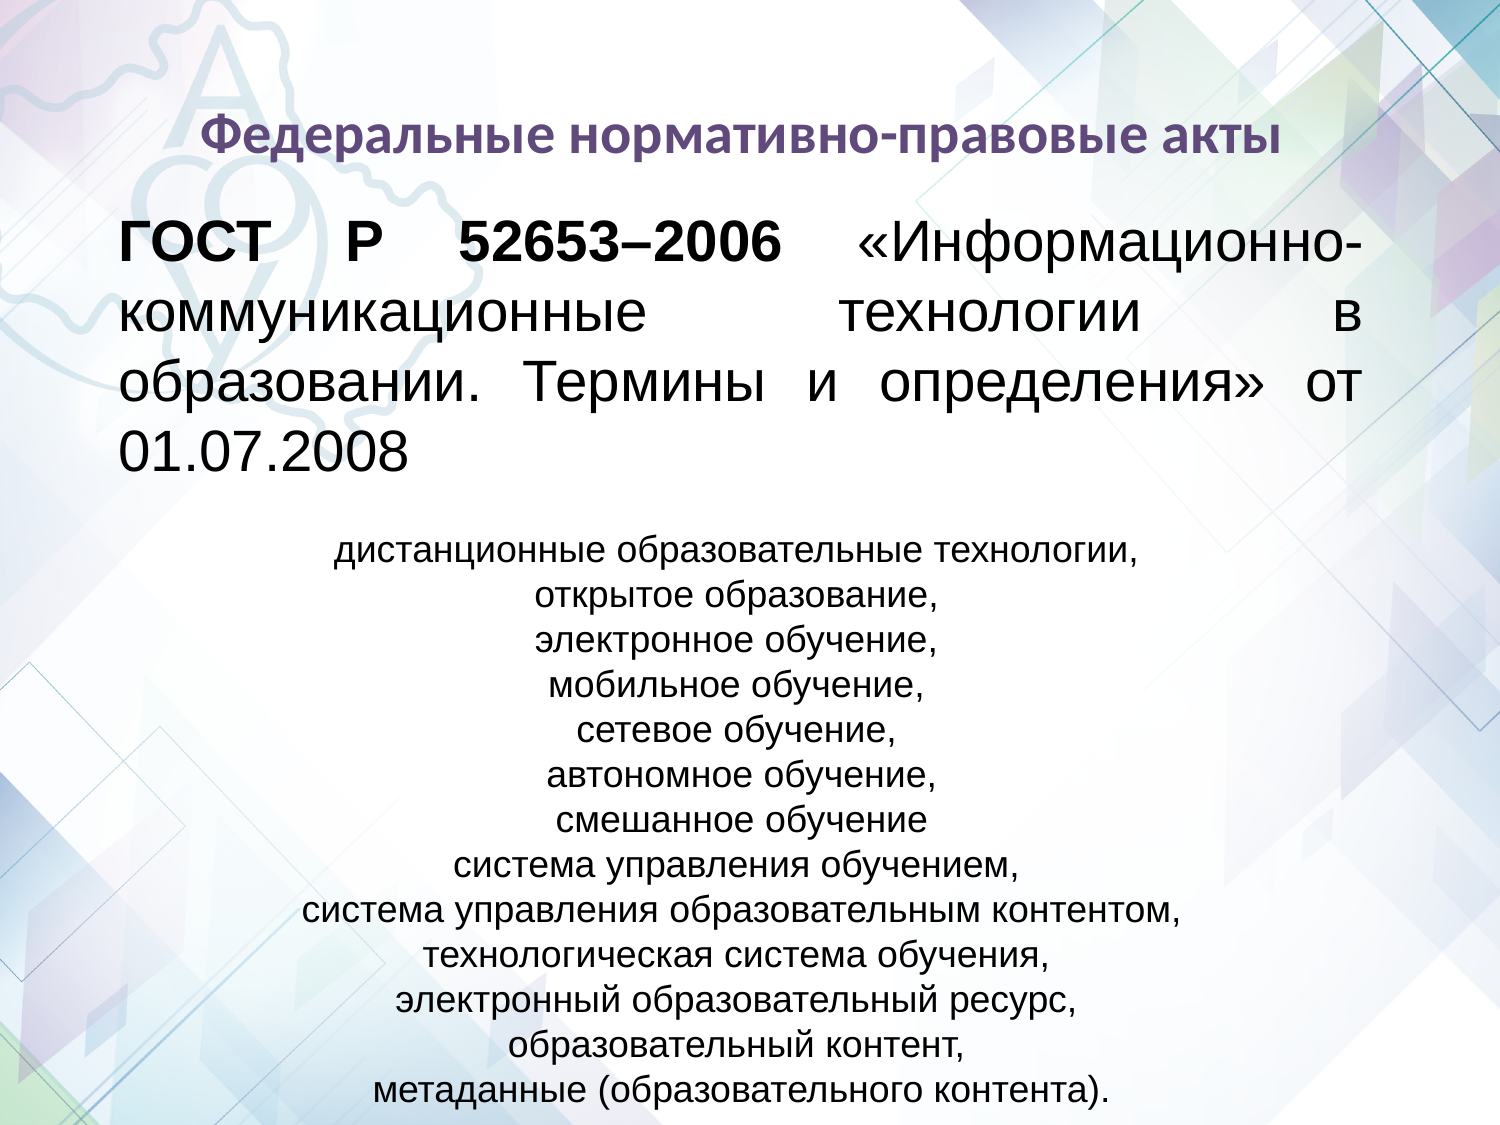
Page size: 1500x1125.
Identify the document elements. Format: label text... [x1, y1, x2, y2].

text_box дистанционные образовательные технологии, открытое образование, электронное обучение, мобильное обучение, сетевое обучение, автономное обучение, смешанное обучение система управления обучением, система управления образовательным контентом, технологическая система обучения, электронный образовательный ресурс, образовательный контент, метаданные (образовательного контента). [168, 517, 1315, 1118]
text_box ГОСТ Р 52653–2006 «Информационно-коммуникационные технологии в образовании. Термины и определения» от 01.07.2008 [103, 196, 1380, 491]
title Федеральные нормативно-правовые акты [66, 89, 1418, 171]
picture [0, 0, 1500, 1125]
